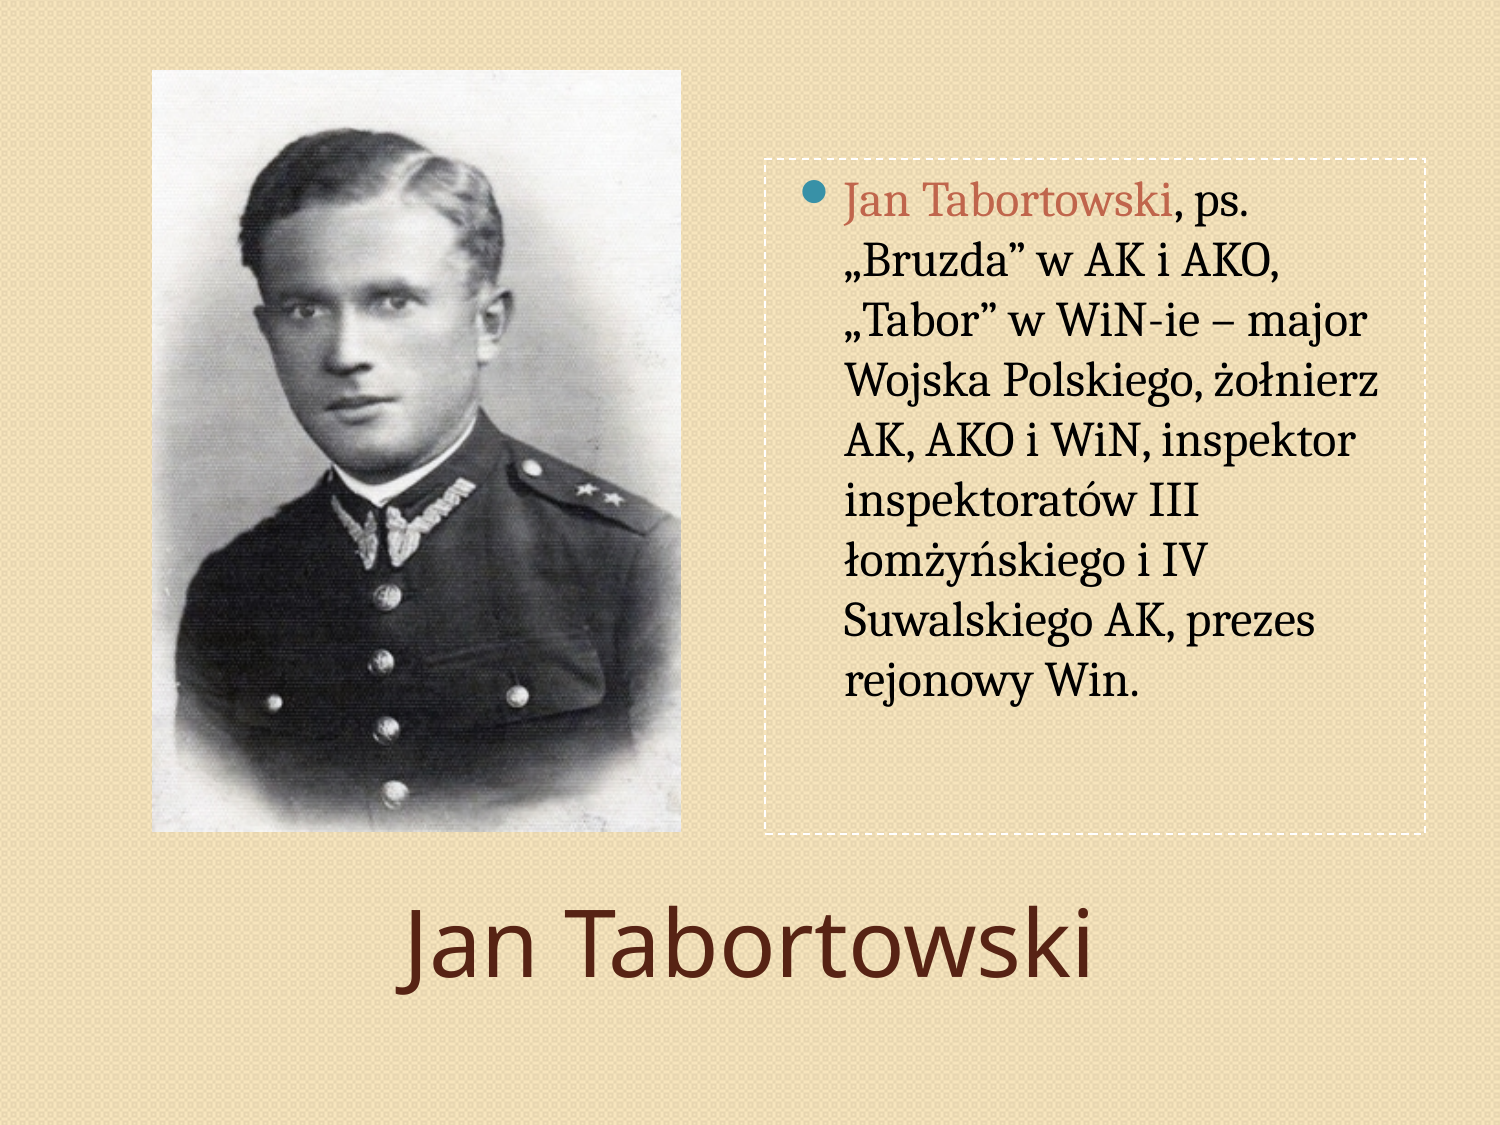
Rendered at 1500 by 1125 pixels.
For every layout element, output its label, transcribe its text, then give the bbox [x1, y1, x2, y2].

picture [152, 70, 681, 833]
title Jan Tabortowski [75, 846, 1425, 1034]
list Jan Tabortowski, ps. „Bruzda” w AK i AKO, „Tabor” w WiN-ie – major Wojska Polskiego, żołnierz AK, AKO i WiN, inspektor inspektoratów III łomżyńskiego i IV Suwalskiego AK, prezes rejonowy Win. [764, 158, 1426, 835]
